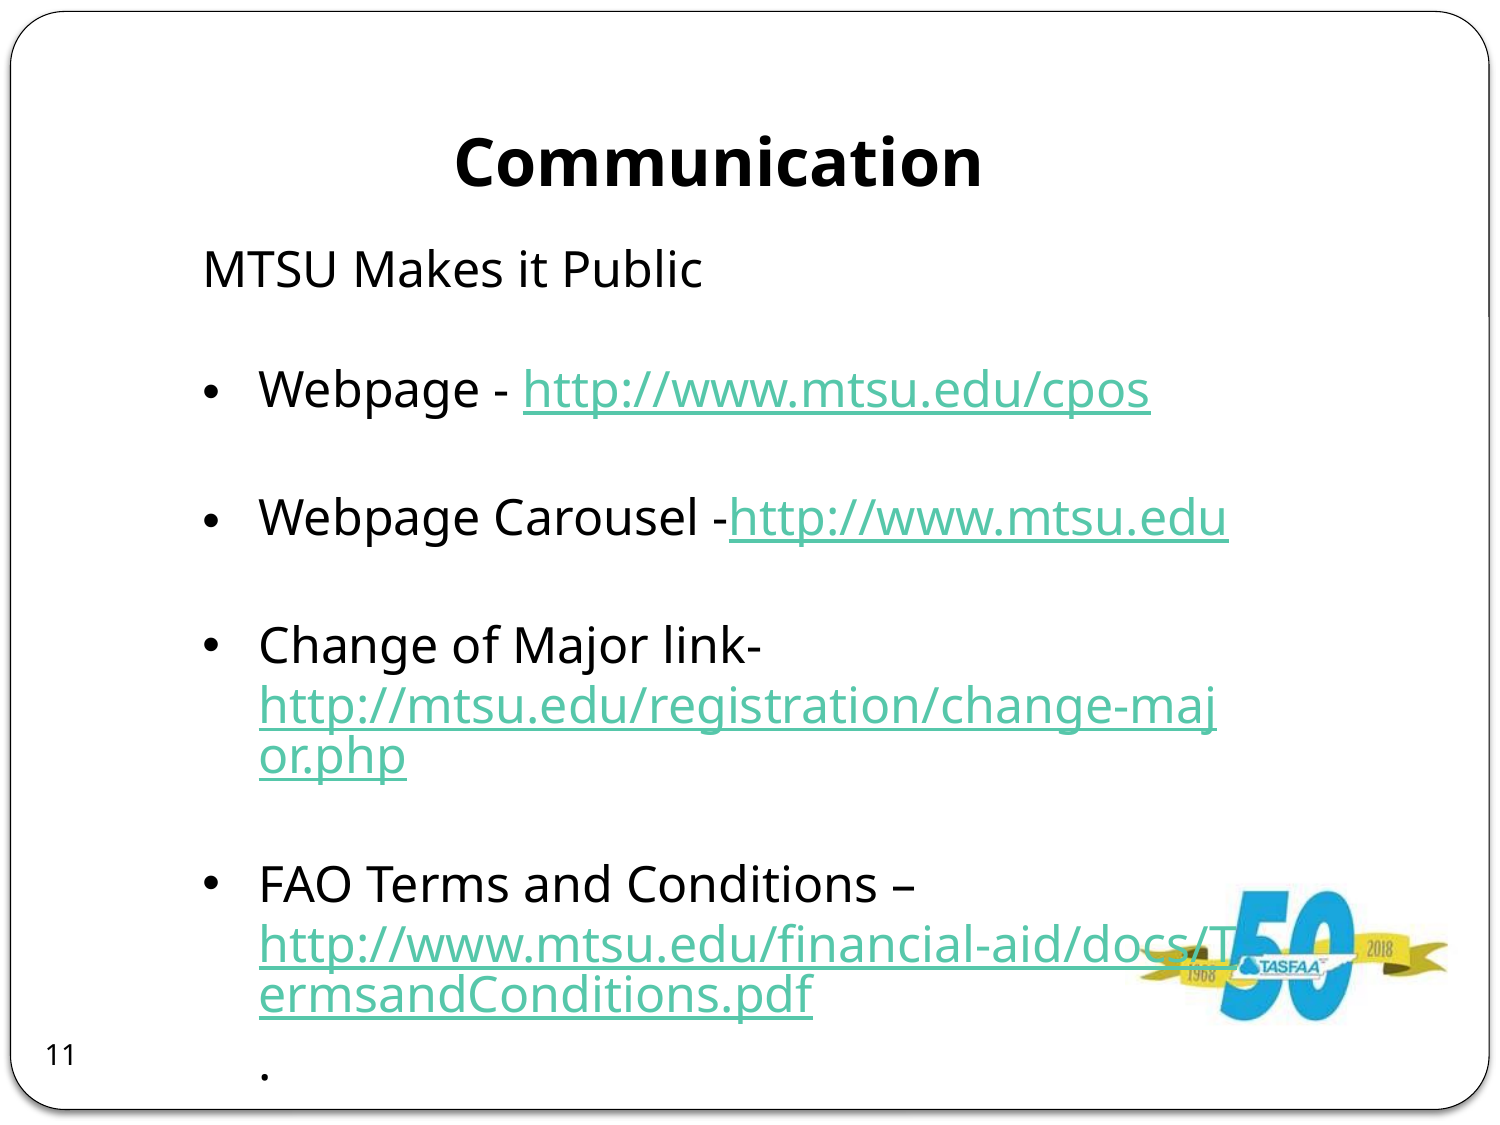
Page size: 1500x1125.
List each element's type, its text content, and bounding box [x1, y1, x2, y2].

slide_number 11 [23, 1018, 99, 1094]
text_box MTSU Makes it Public Webpage - http://www.mtsu.edu/cpos Webpage Carousel -http://www.mtsu.edu Change of Major link- http://mtsu.edu/registration/change-major.php FAO Terms and Conditions – http://www.mtsu.edu/financial-aid/docs/TermsandConditions.pdf. [187, 229, 1250, 1103]
picture [1124, 843, 1463, 1057]
text_box Communication [274, 112, 1163, 208]
